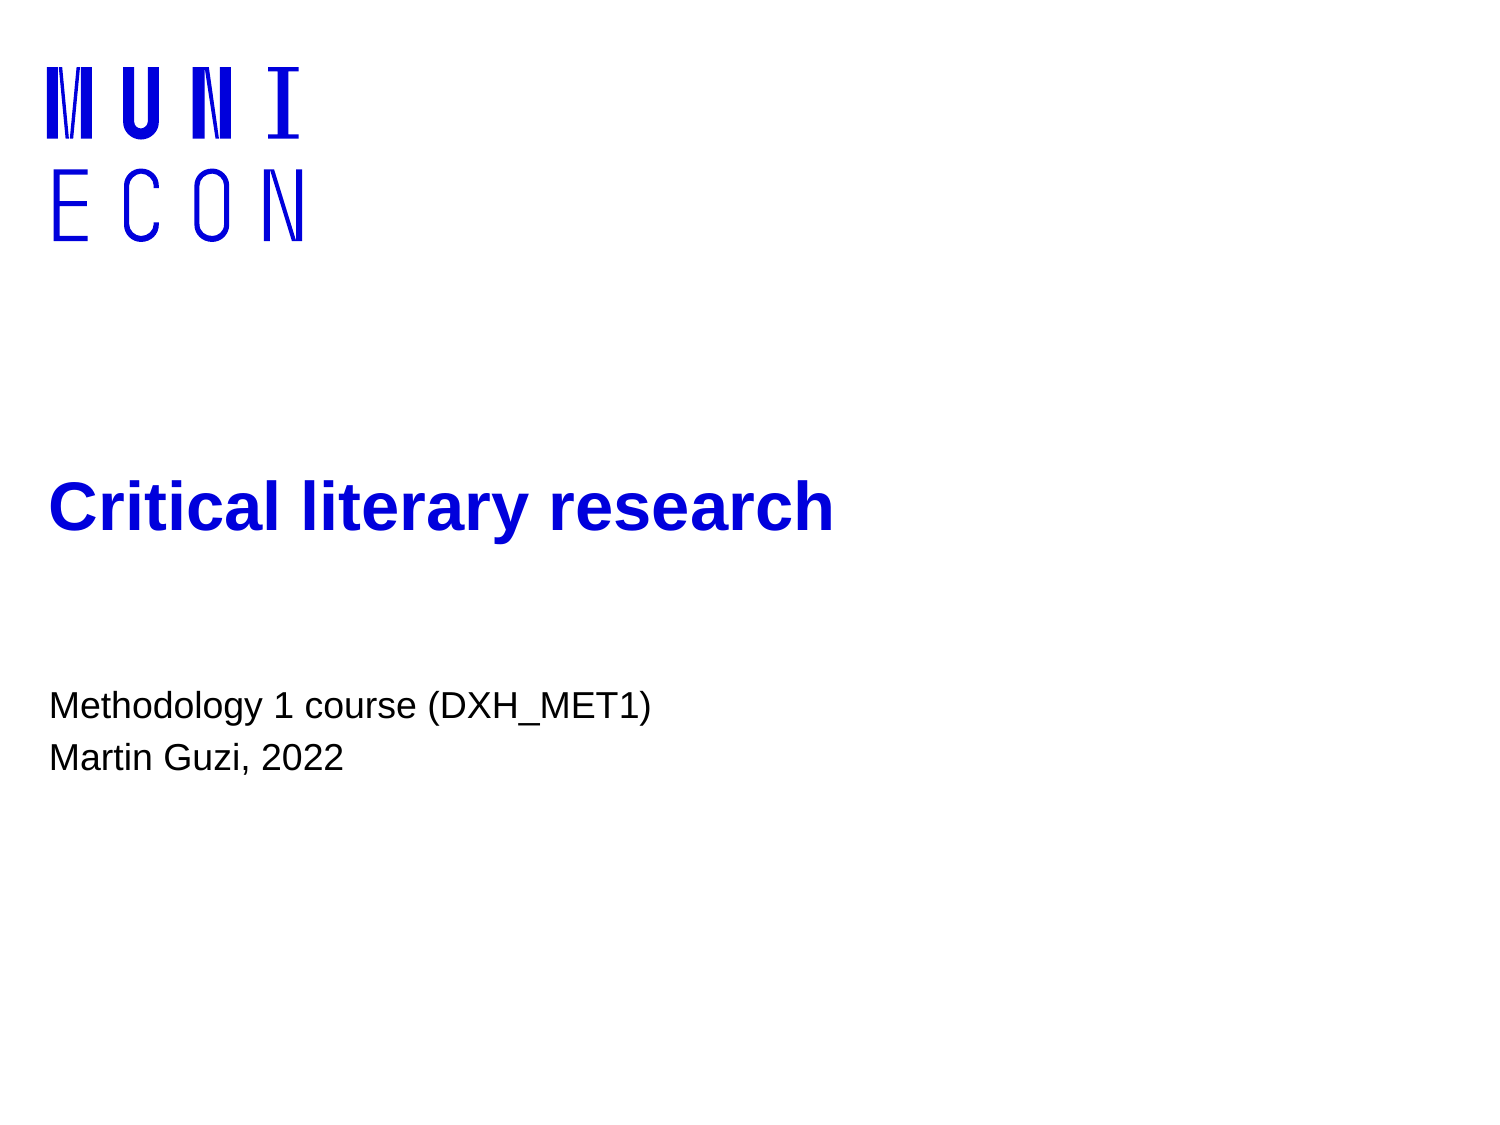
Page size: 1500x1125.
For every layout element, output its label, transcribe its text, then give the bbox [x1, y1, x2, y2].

subtitle Methodology 1 course (DXH_MET1) Martin Guzi, 2022 [49, 675, 1447, 790]
title Critical literary research [49, 475, 1447, 668]
